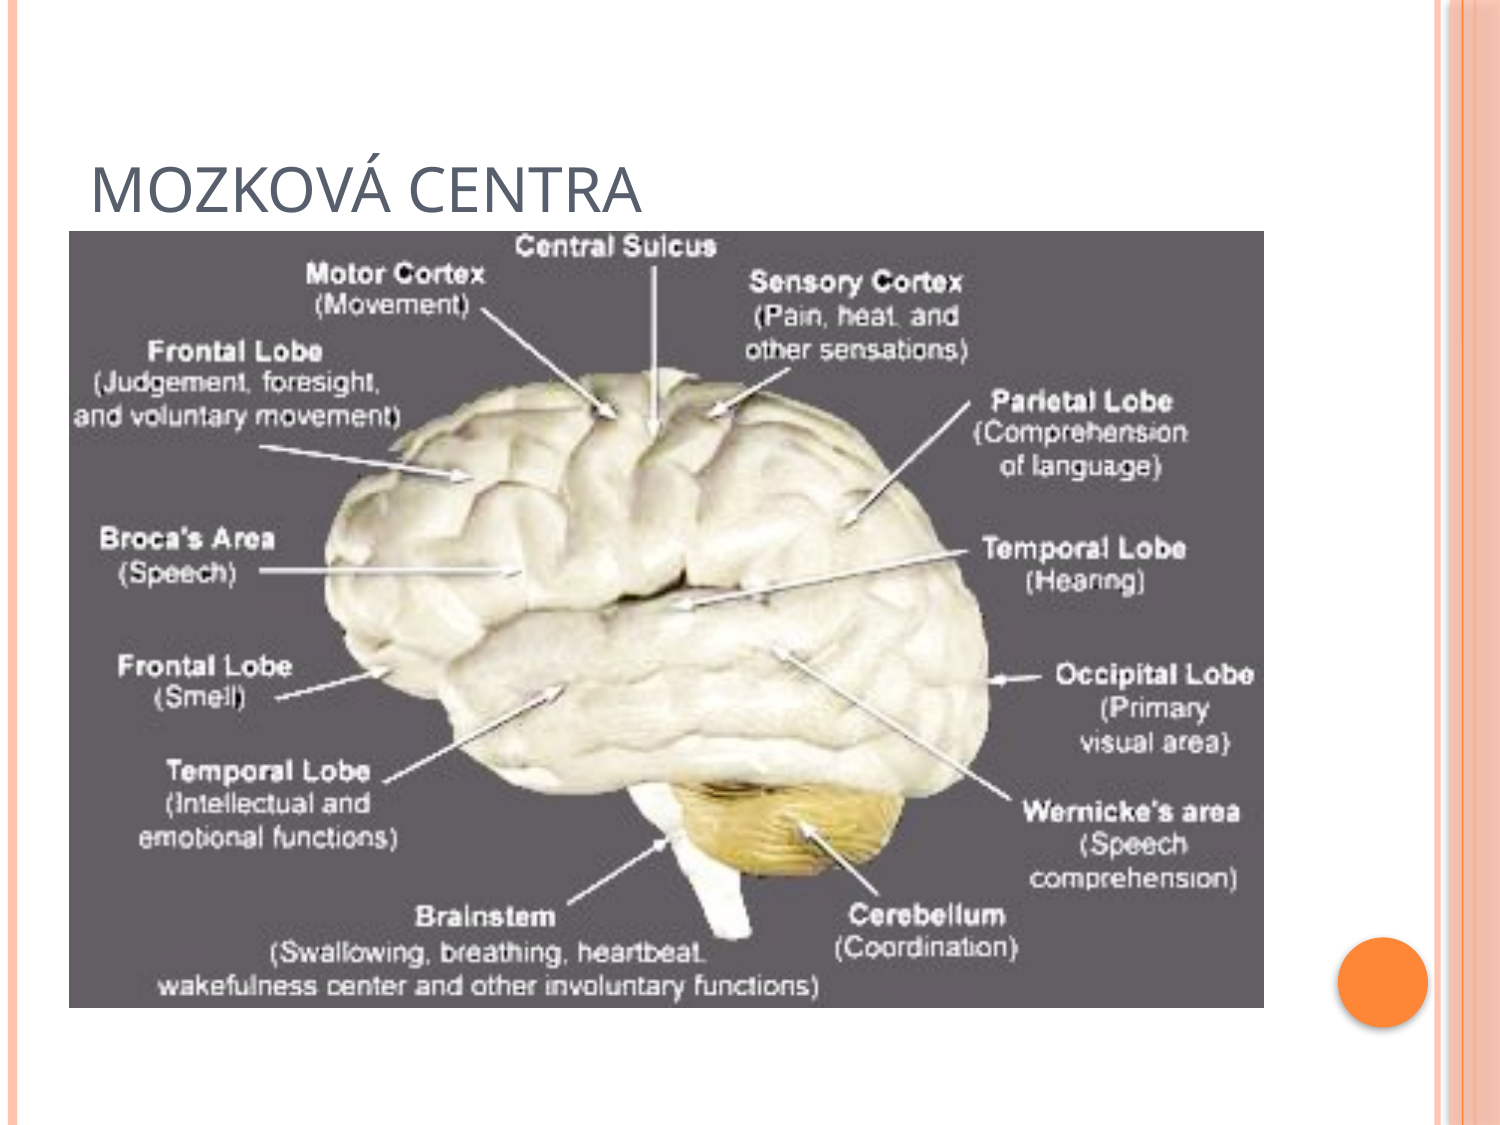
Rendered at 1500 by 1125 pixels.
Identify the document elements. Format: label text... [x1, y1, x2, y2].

picture [69, 231, 1265, 1009]
title Mozková centra [75, 45, 1300, 233]
